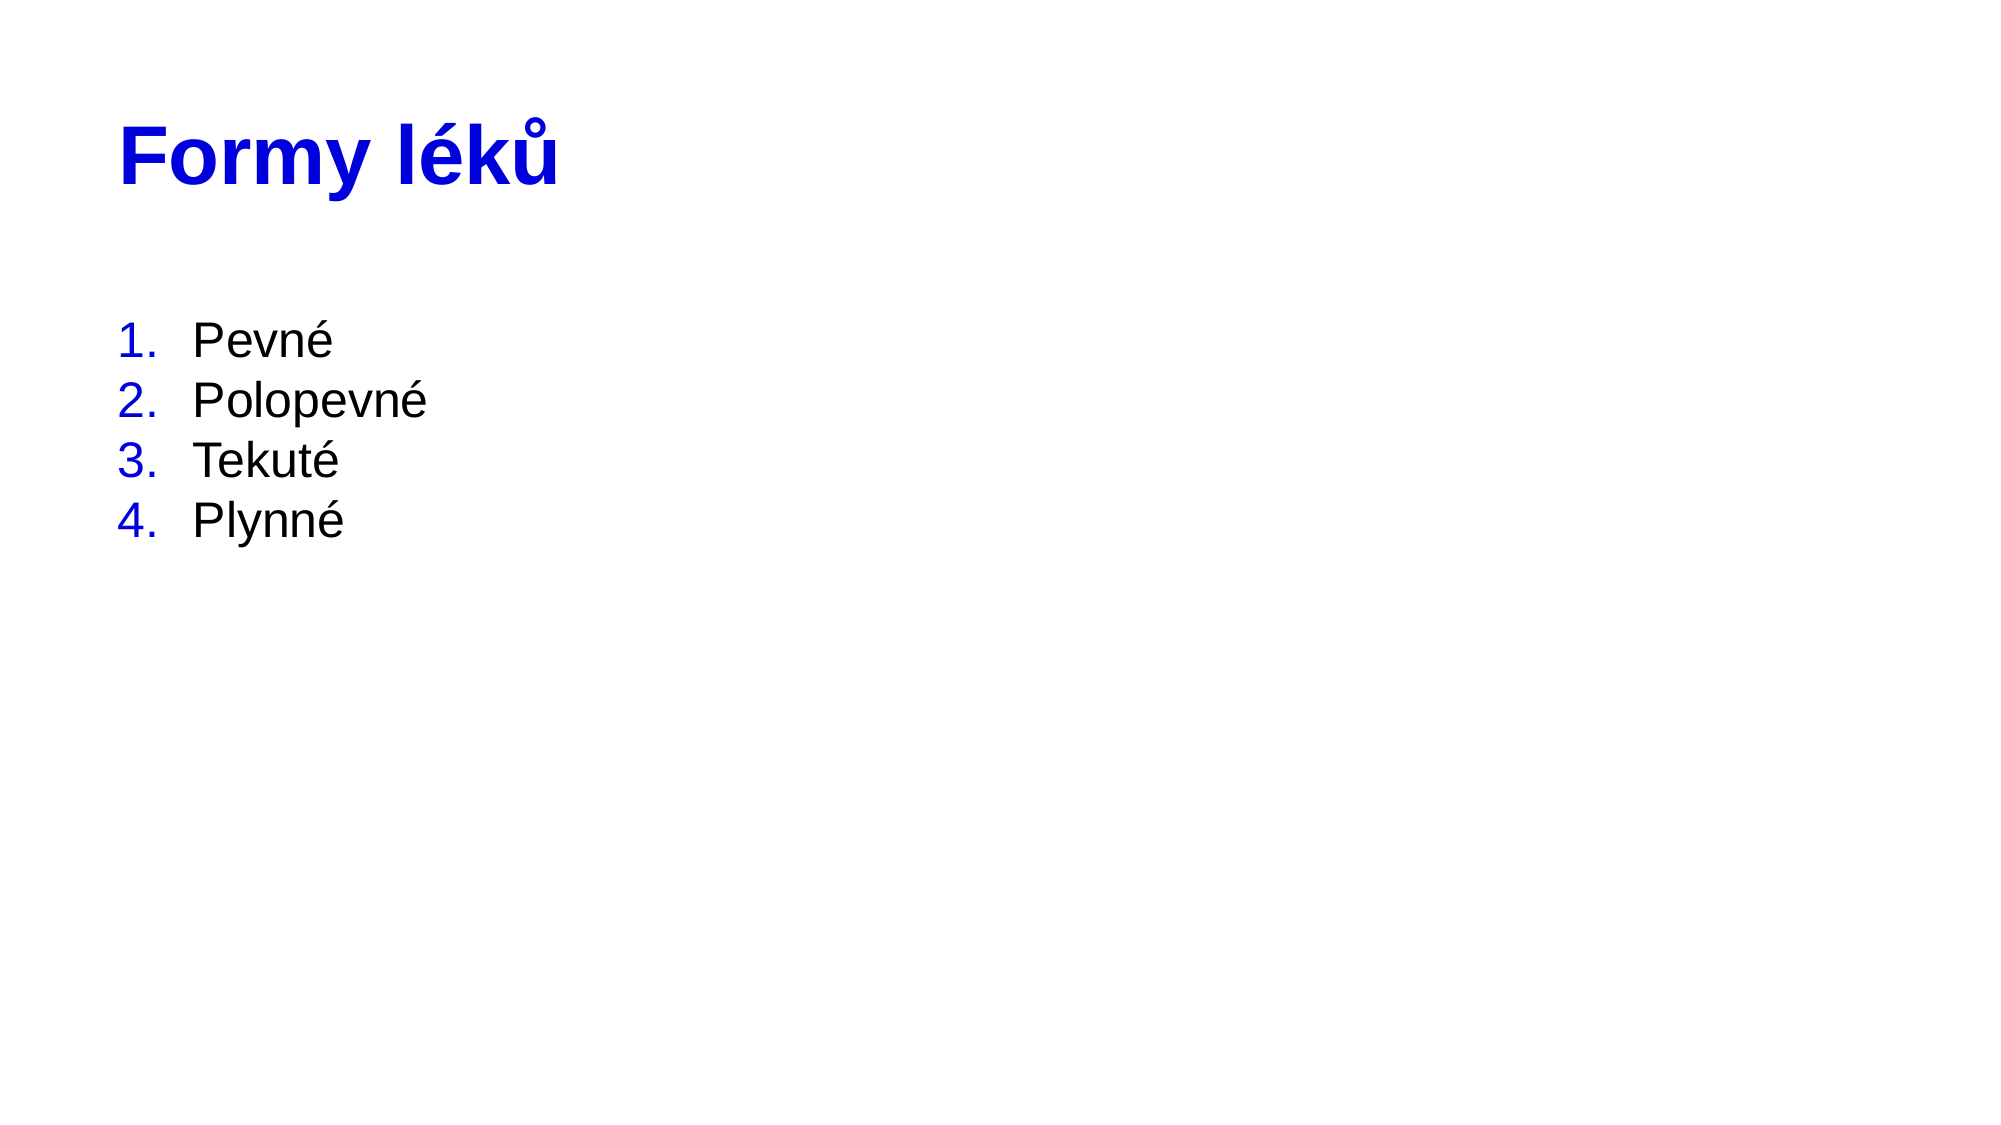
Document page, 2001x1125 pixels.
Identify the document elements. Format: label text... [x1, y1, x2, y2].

title Formy léků [118, 118, 1883, 193]
list Pevné Polopevné Tekuté Plynné [117, 307, 1882, 957]
